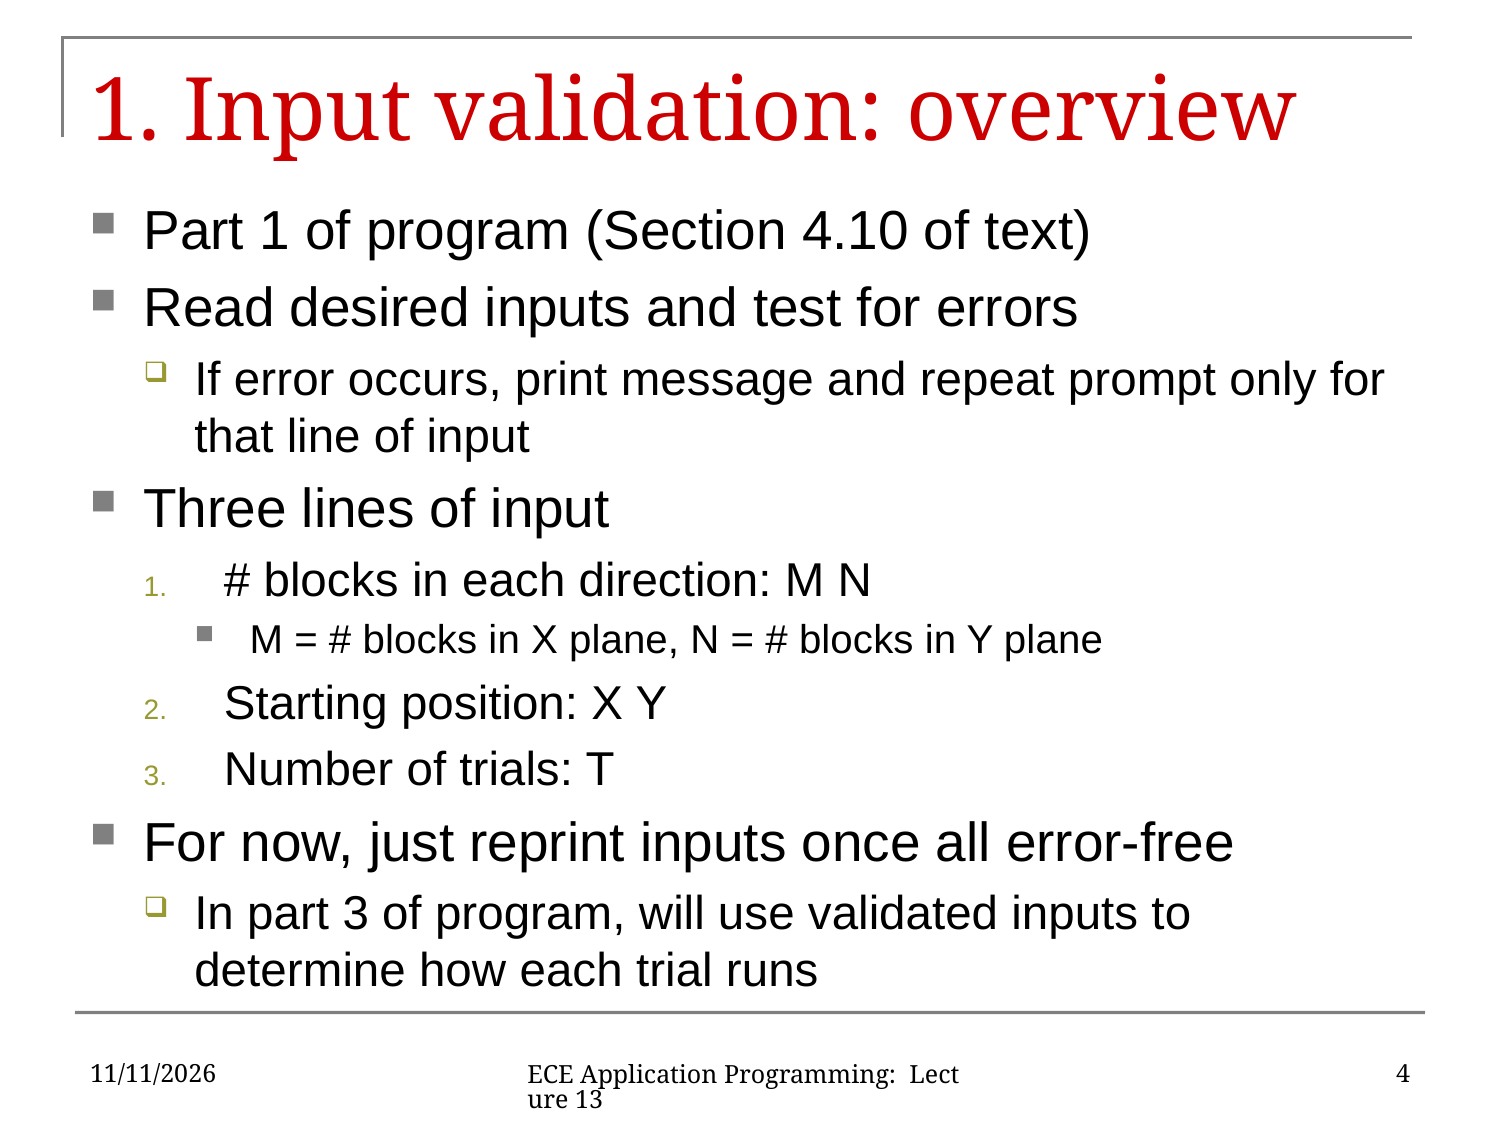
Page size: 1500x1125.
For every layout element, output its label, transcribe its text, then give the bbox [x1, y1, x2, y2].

title 1. Input validation: overview [75, 45, 1425, 163]
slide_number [74, 1023, 426, 1100]
list Part 1 of program (Section 4.10 of text) Read desired inputs and test for errors If error occurs, print message and repeat prompt only for that line of input Three lines of input # blocks in each direction: M N M = # blocks in X plane, N = # blocks in Y plane Starting position: X Y Number of trials: T For now, just reprint inputs once all error-free In part 3 of program, will use validated inputs to determine how each trial runs [75, 187, 1425, 1006]
footer ECE Application Programming: Lecture 13 [512, 1024, 988, 1101]
slide_number 4 [1074, 1023, 1426, 1100]
